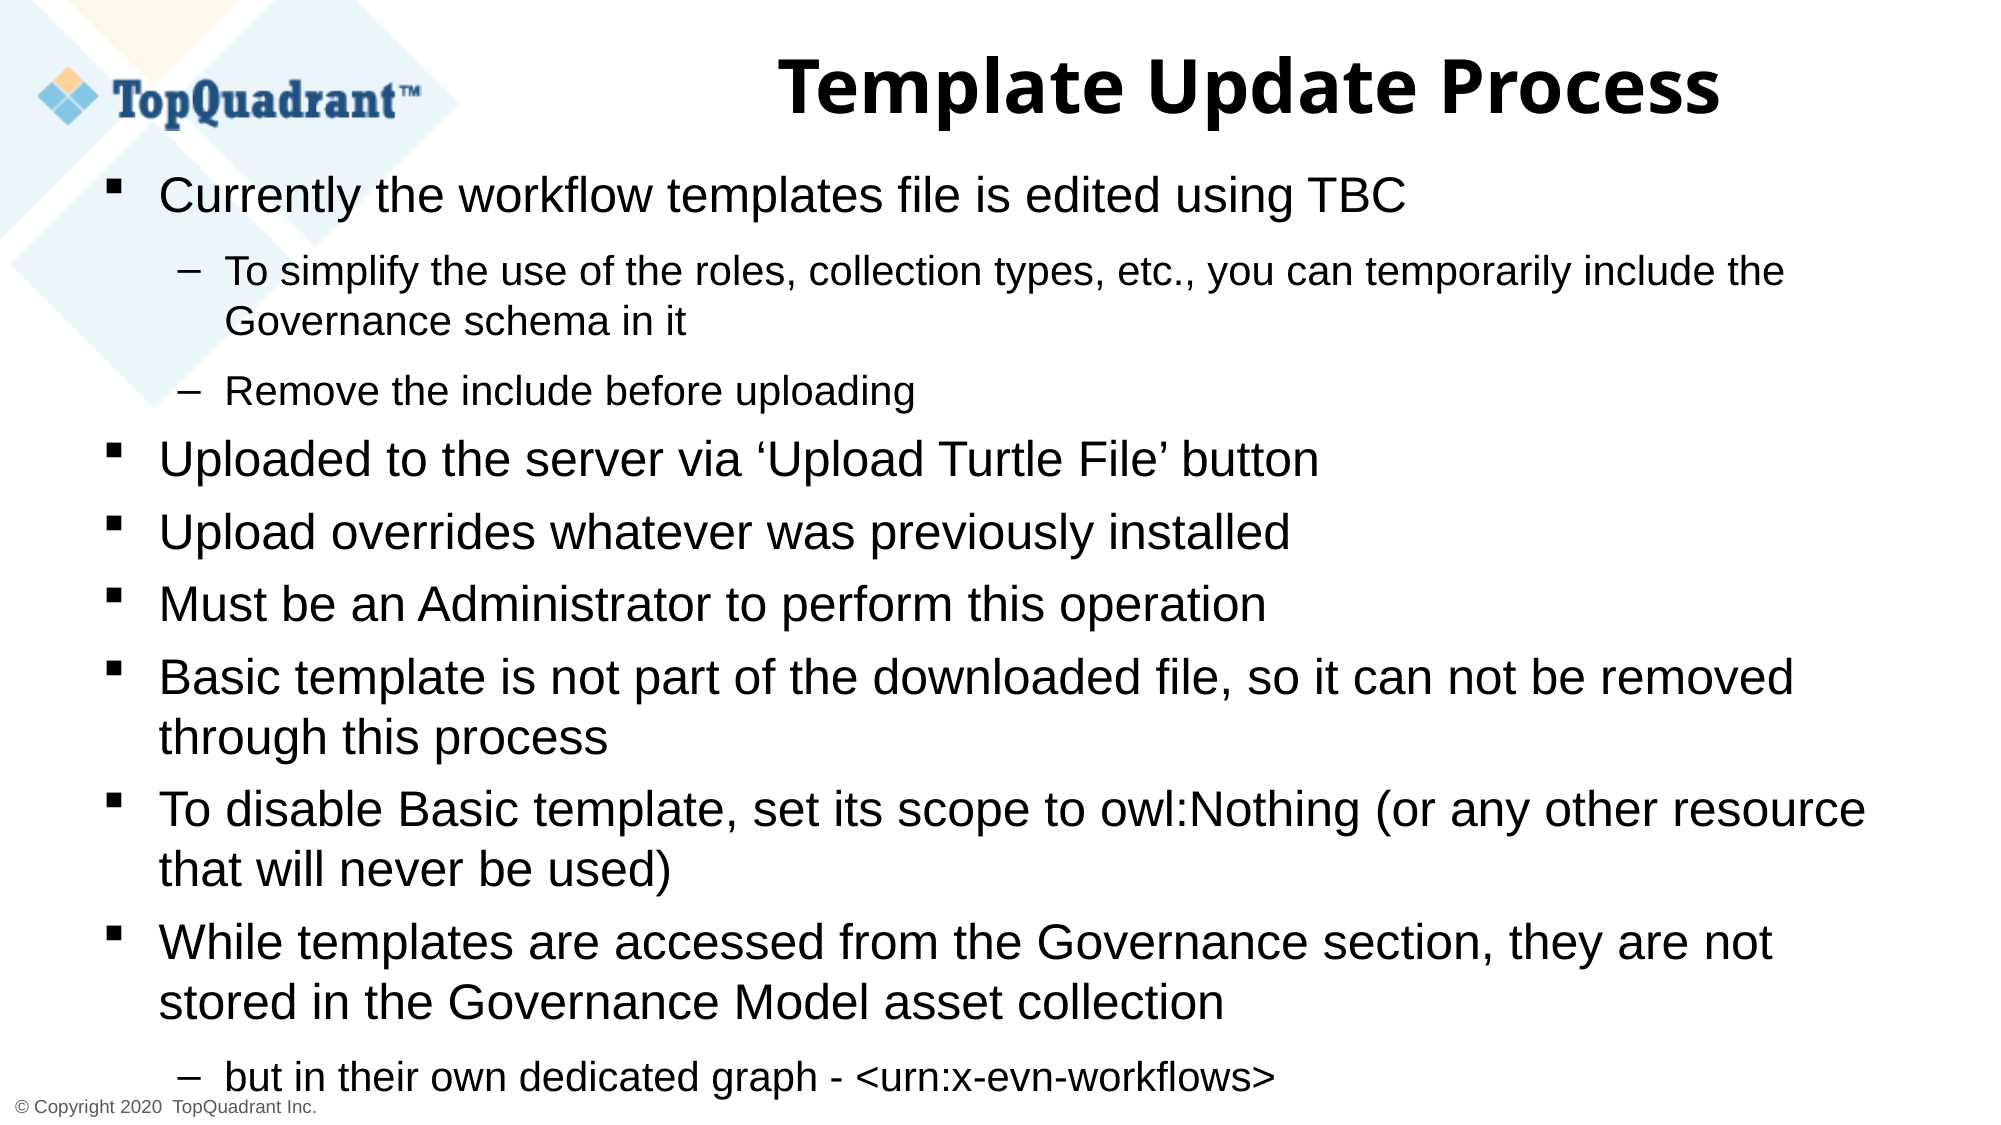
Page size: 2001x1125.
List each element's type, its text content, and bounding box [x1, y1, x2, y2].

title Template Update Process [533, 12, 1967, 155]
list Currently the workflow templates file is edited using TBC To simplify the use of the roles, collection types, etc., you can temporarily include the Governance schema in it Remove the include before uploading Uploaded to the server via ‘Upload Turtle File’ button Upload overrides whatever was previously installed Must be an Administrator to perform this operation Basic template is not part of the downloaded file, so it can not be removed through this process To disable Basic template, set its scope to owl:Nothing (or any other resource that will never be used) While templates are accessed from the Governance section, they are not stored in the Governance Model asset collection but in their own dedicated graph - <urn:x-evn-workflows> [87, 154, 1888, 1005]
picture [0, 0, 460, 409]
